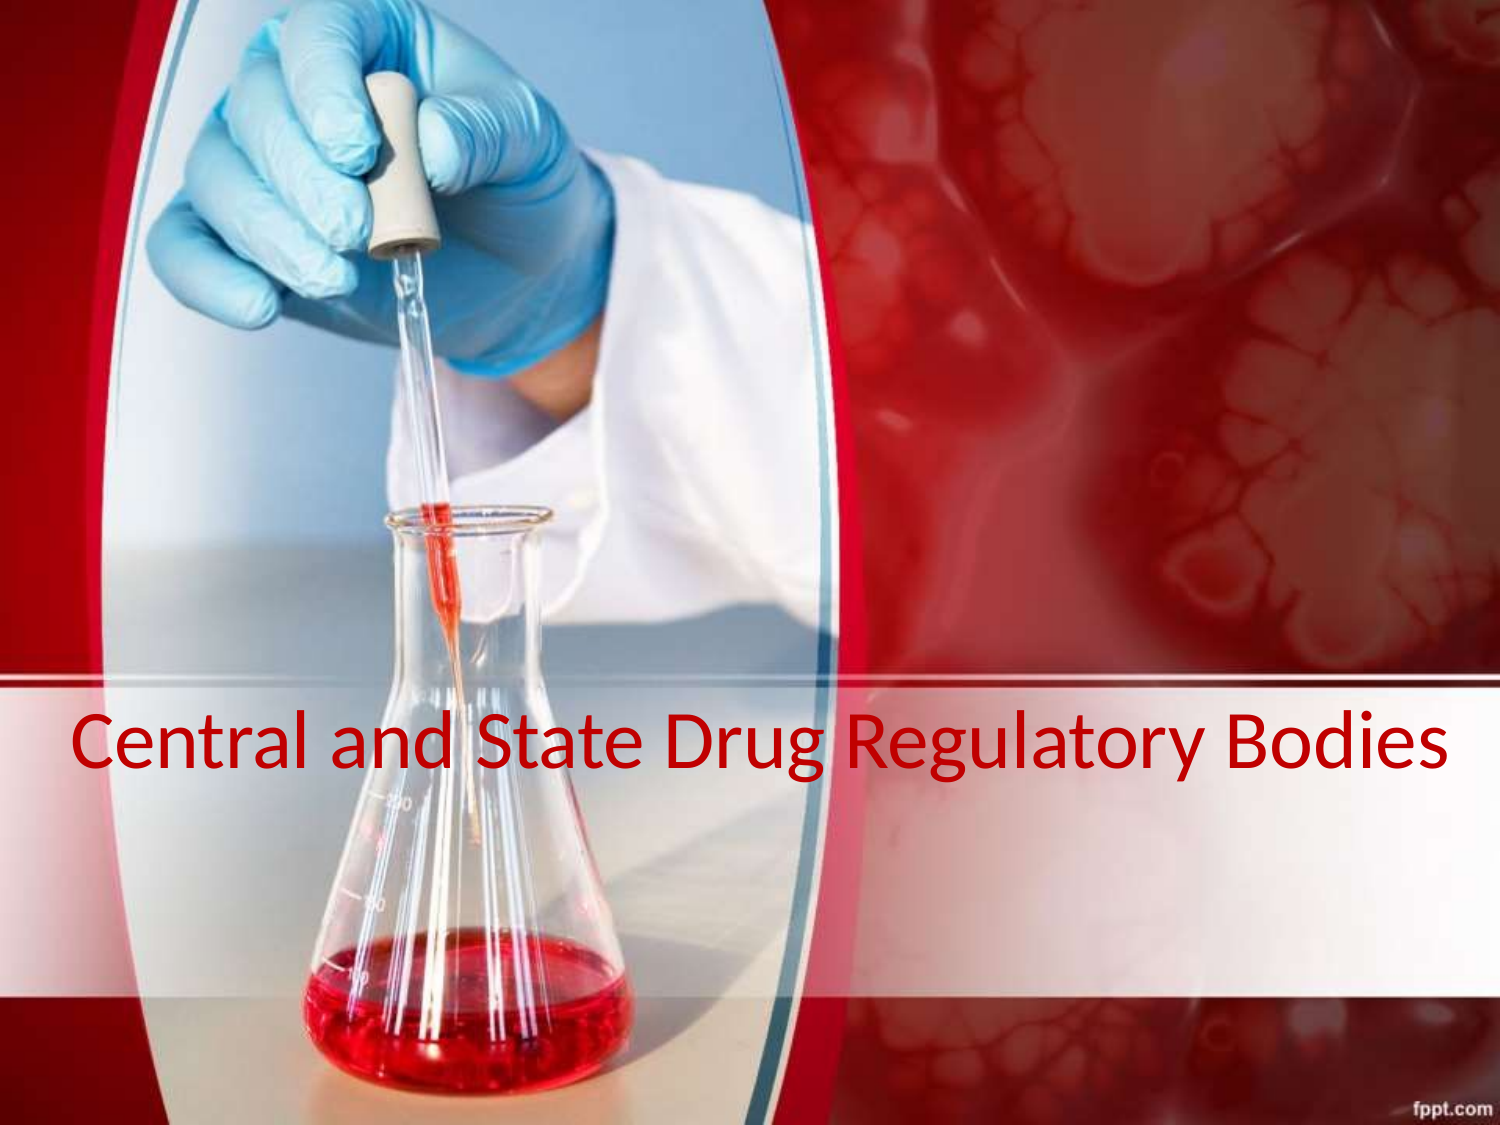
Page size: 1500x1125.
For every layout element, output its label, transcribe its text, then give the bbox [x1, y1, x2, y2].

text_box [0, 0, 1500, 1125]
text_box Central and State Drug Regulatory Bodies [68, 683, 1464, 786]
